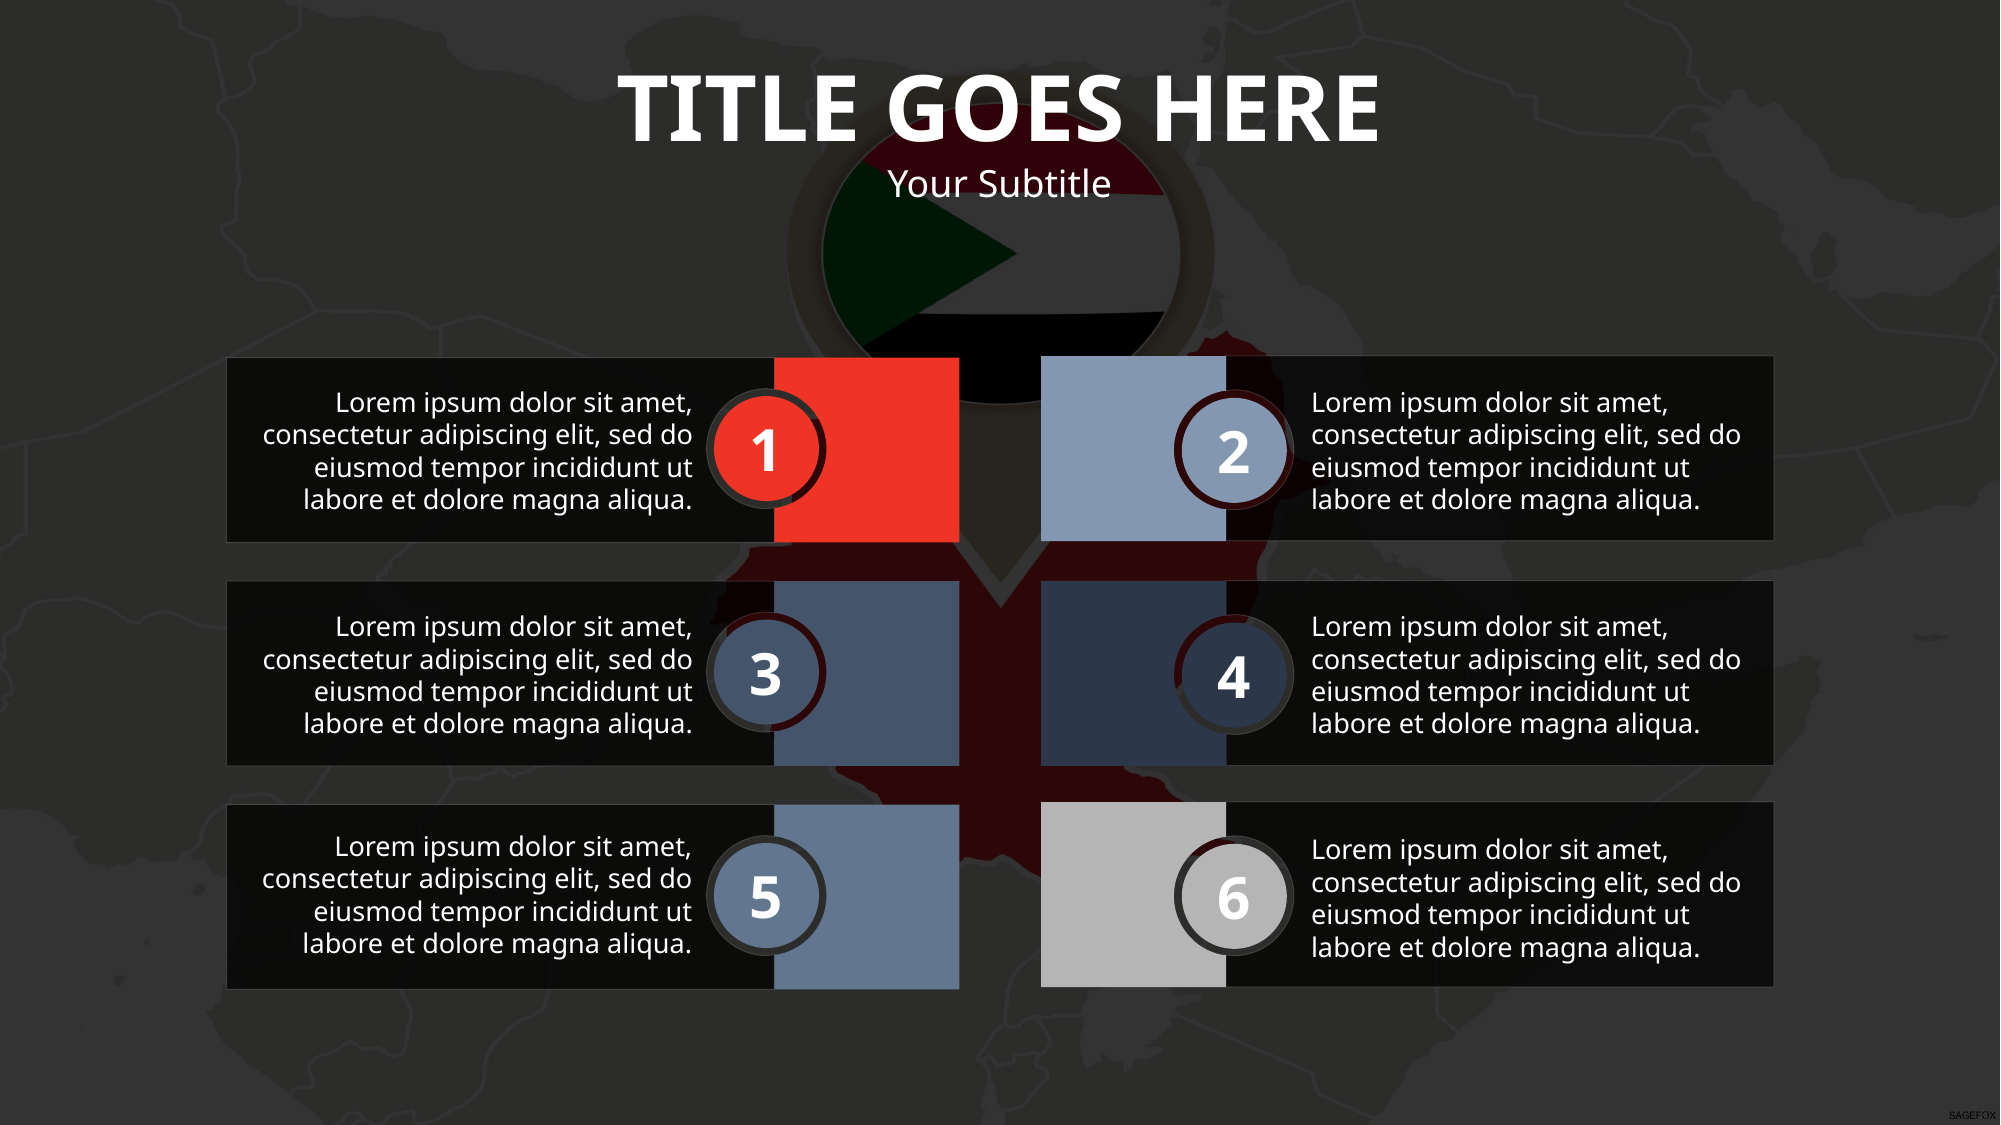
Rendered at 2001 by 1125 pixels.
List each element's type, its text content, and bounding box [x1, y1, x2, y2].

picture [0, 0, 2001, 1125]
text_box [1224, 354, 1775, 542]
text_box [1040, 801, 1228, 989]
text_box [225, 803, 776, 991]
text_box [1224, 800, 1775, 988]
text_box Lorem ipsum dolor sit amet, consectetur adipiscing elit, sed do eiusmod tempor incididunt ut labore et dolore magna aliqua. [241, 828, 692, 959]
text_box [1040, 355, 1228, 543]
text_box [776, 803, 961, 991]
text_box Lorem ipsum dolor sit amet, consectetur adipiscing elit, sed do eiusmod tempor incididunt ut labore et dolore magna aliqua. [1311, 384, 1762, 515]
text_box Lorem ipsum dolor sit amet, consectetur adipiscing elit, sed do eiusmod tempor incididunt ut labore et dolore magna aliqua. [1311, 609, 1762, 740]
text_box [776, 580, 961, 767]
text_box 1 [712, 395, 821, 503]
text_box [1226, 579, 1775, 767]
text_box Lorem ipsum dolor sit amet, consectetur adipiscing elit, sed do eiusmod tempor incididunt ut labore et dolore magna aliqua. [242, 384, 693, 515]
text_box 3 [712, 618, 821, 726]
text_box [225, 356, 776, 544]
text_box [225, 580, 776, 767]
text_box 4 [1180, 621, 1288, 729]
text_box Lorem ipsum dolor sit amet, consectetur adipiscing elit, sed do eiusmod tempor incididunt ut labore et dolore magna aliqua. [242, 609, 693, 740]
text_box Lorem ipsum dolor sit amet, consectetur adipiscing elit, sed do eiusmod tempor incididunt ut labore et dolore magna aliqua. [1311, 832, 1762, 963]
text_box 6 [1180, 842, 1288, 950]
text_box [776, 356, 961, 544]
text_box [1040, 579, 1228, 767]
text_box 5 [712, 842, 821, 950]
text_box 2 [1180, 396, 1288, 504]
text_box TITLE GOES HERE Your Subtitle [548, 42, 1452, 212]
